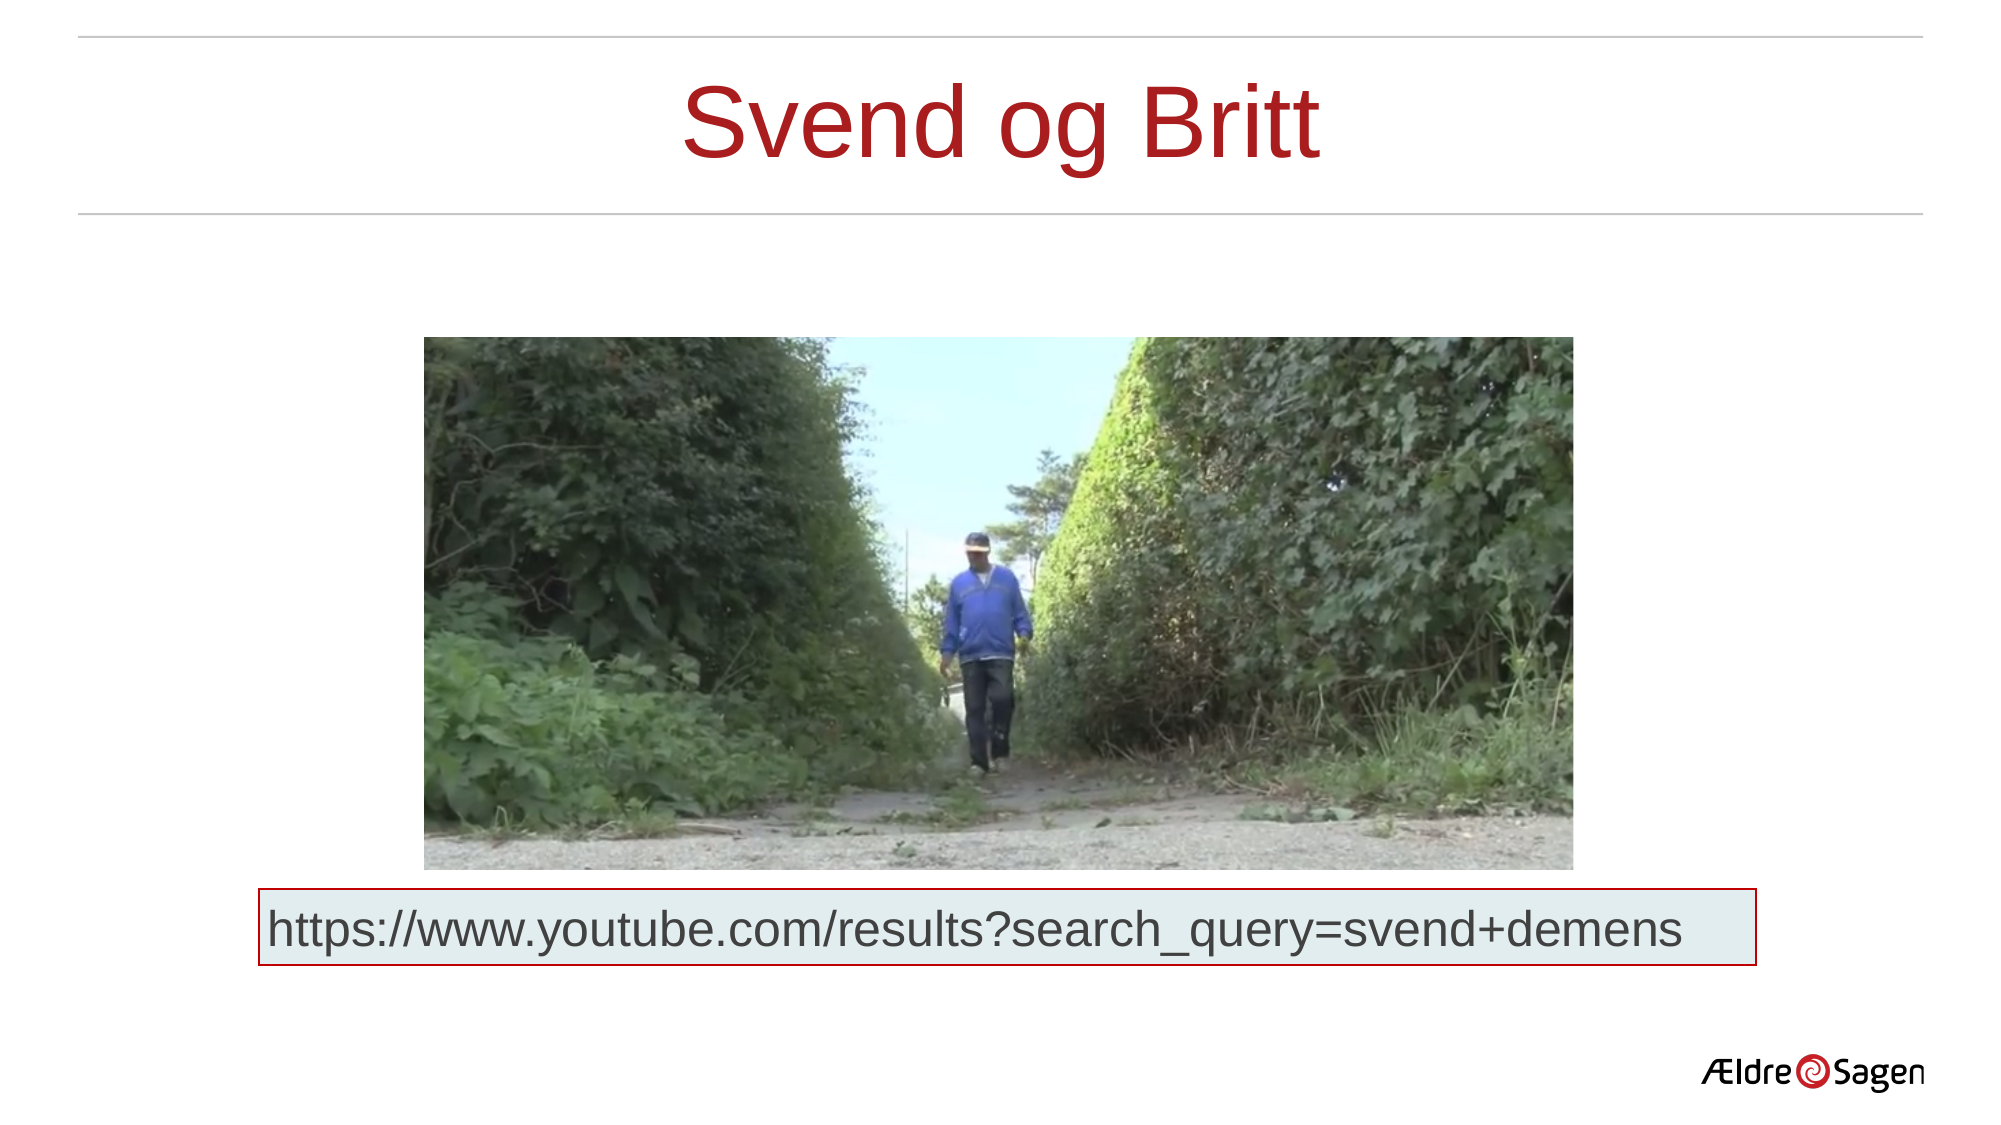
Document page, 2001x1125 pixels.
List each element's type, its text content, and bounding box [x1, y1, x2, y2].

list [423, 336, 1574, 871]
text_box https://www.youtube.com/results?search_query=svend+demens [259, 888, 1757, 966]
title Svend og Britt [78, 36, 1923, 198]
